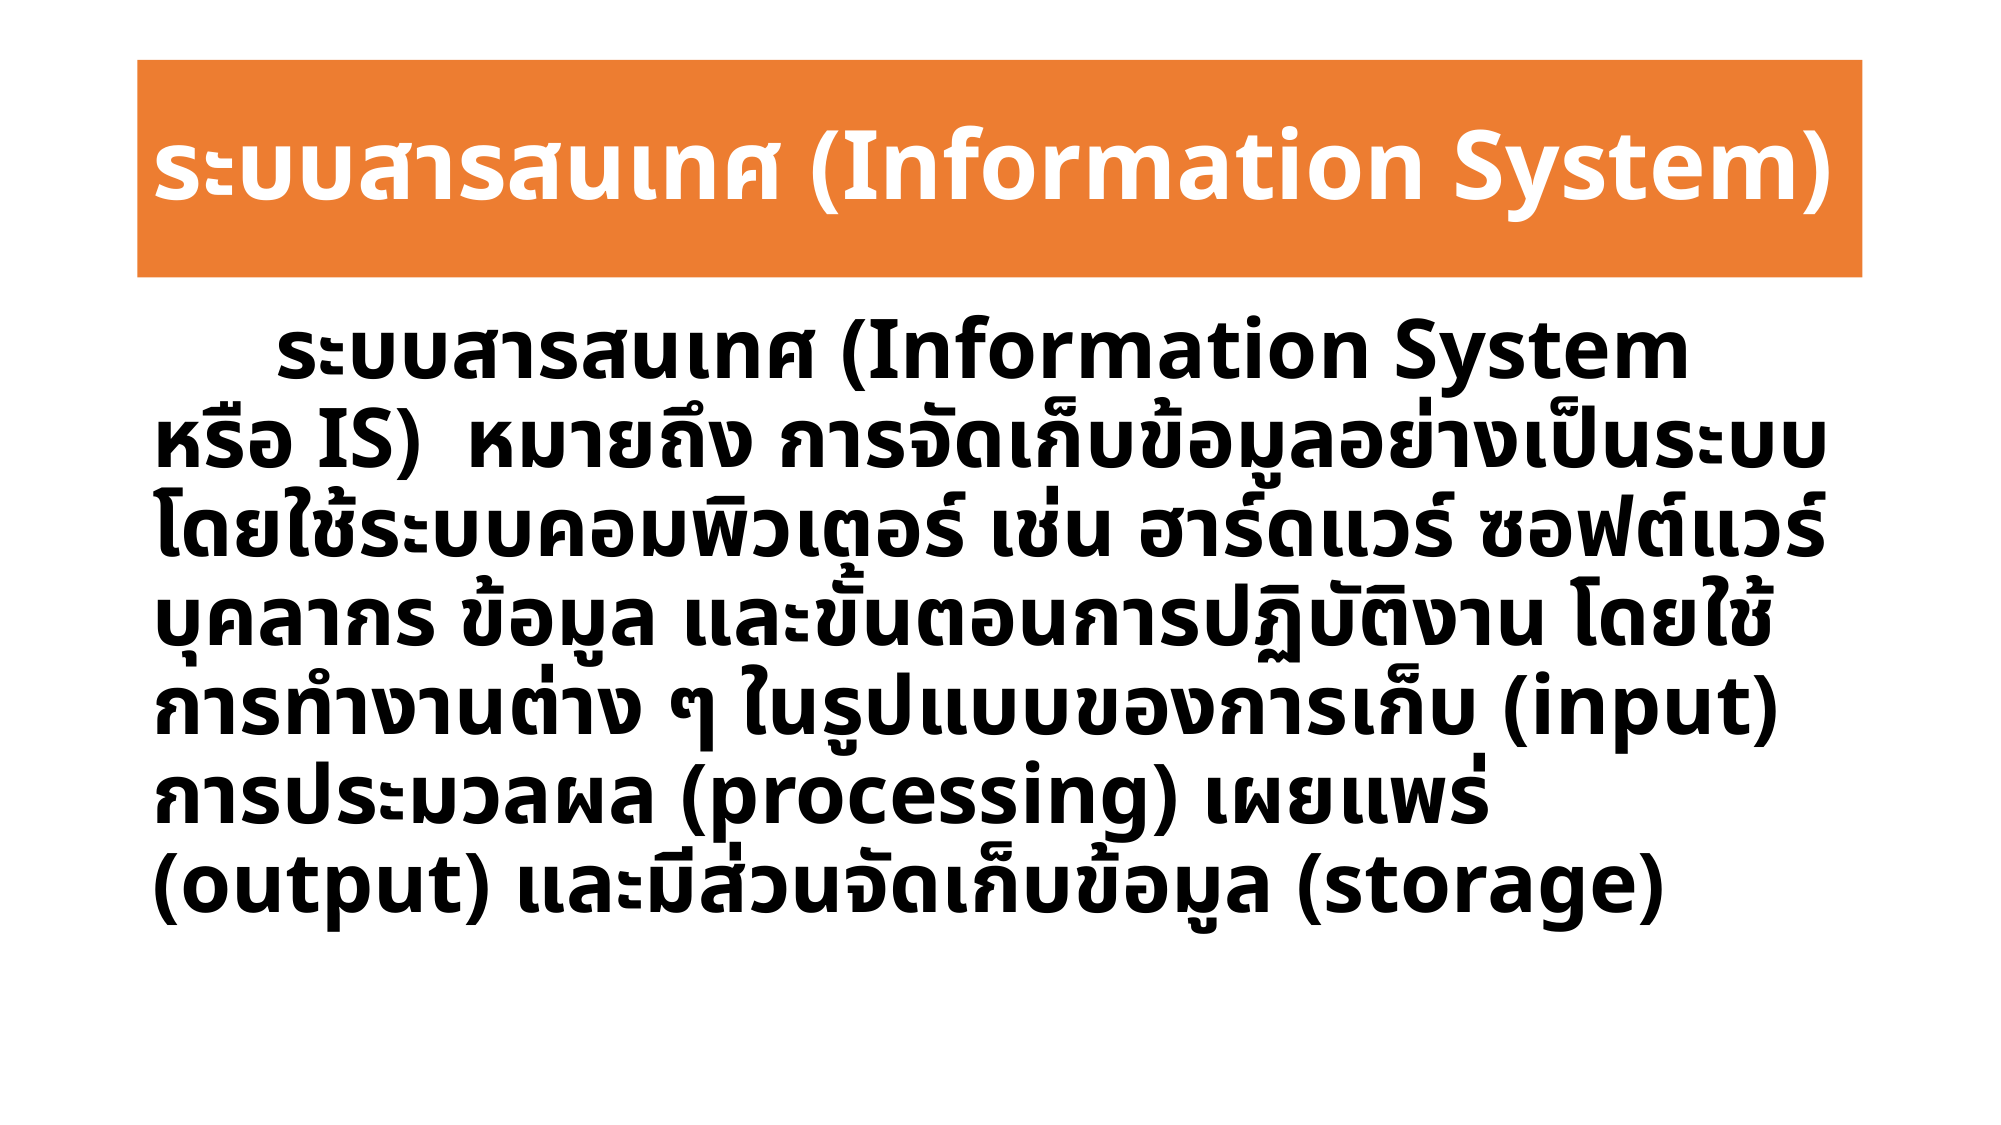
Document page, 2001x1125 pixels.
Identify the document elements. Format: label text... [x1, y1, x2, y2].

list ระบบสารสนเทศ (Information System หรือ IS) หมายถึง การจัดเก็บข้อมูลอย่างเป็นระบบโดยใช้ระบบคอมพิวเตอร์ เช่น ฮาร์ดแวร์ ซอฟต์แวร์ บุคลากร ข้อมูล และขั้นตอนการปฏิบัติงาน โดยใช้การทำงานต่าง ๆ ในรูปแบบของการเก็บ (input) การประมวลผล (processing) เผยแพร่ (output) และมีส่วนจัดเก็บข้อมูล (storage) [137, 299, 1863, 1014]
title ระบบสารสนเทศ (Information System) [137, 59, 1863, 278]
